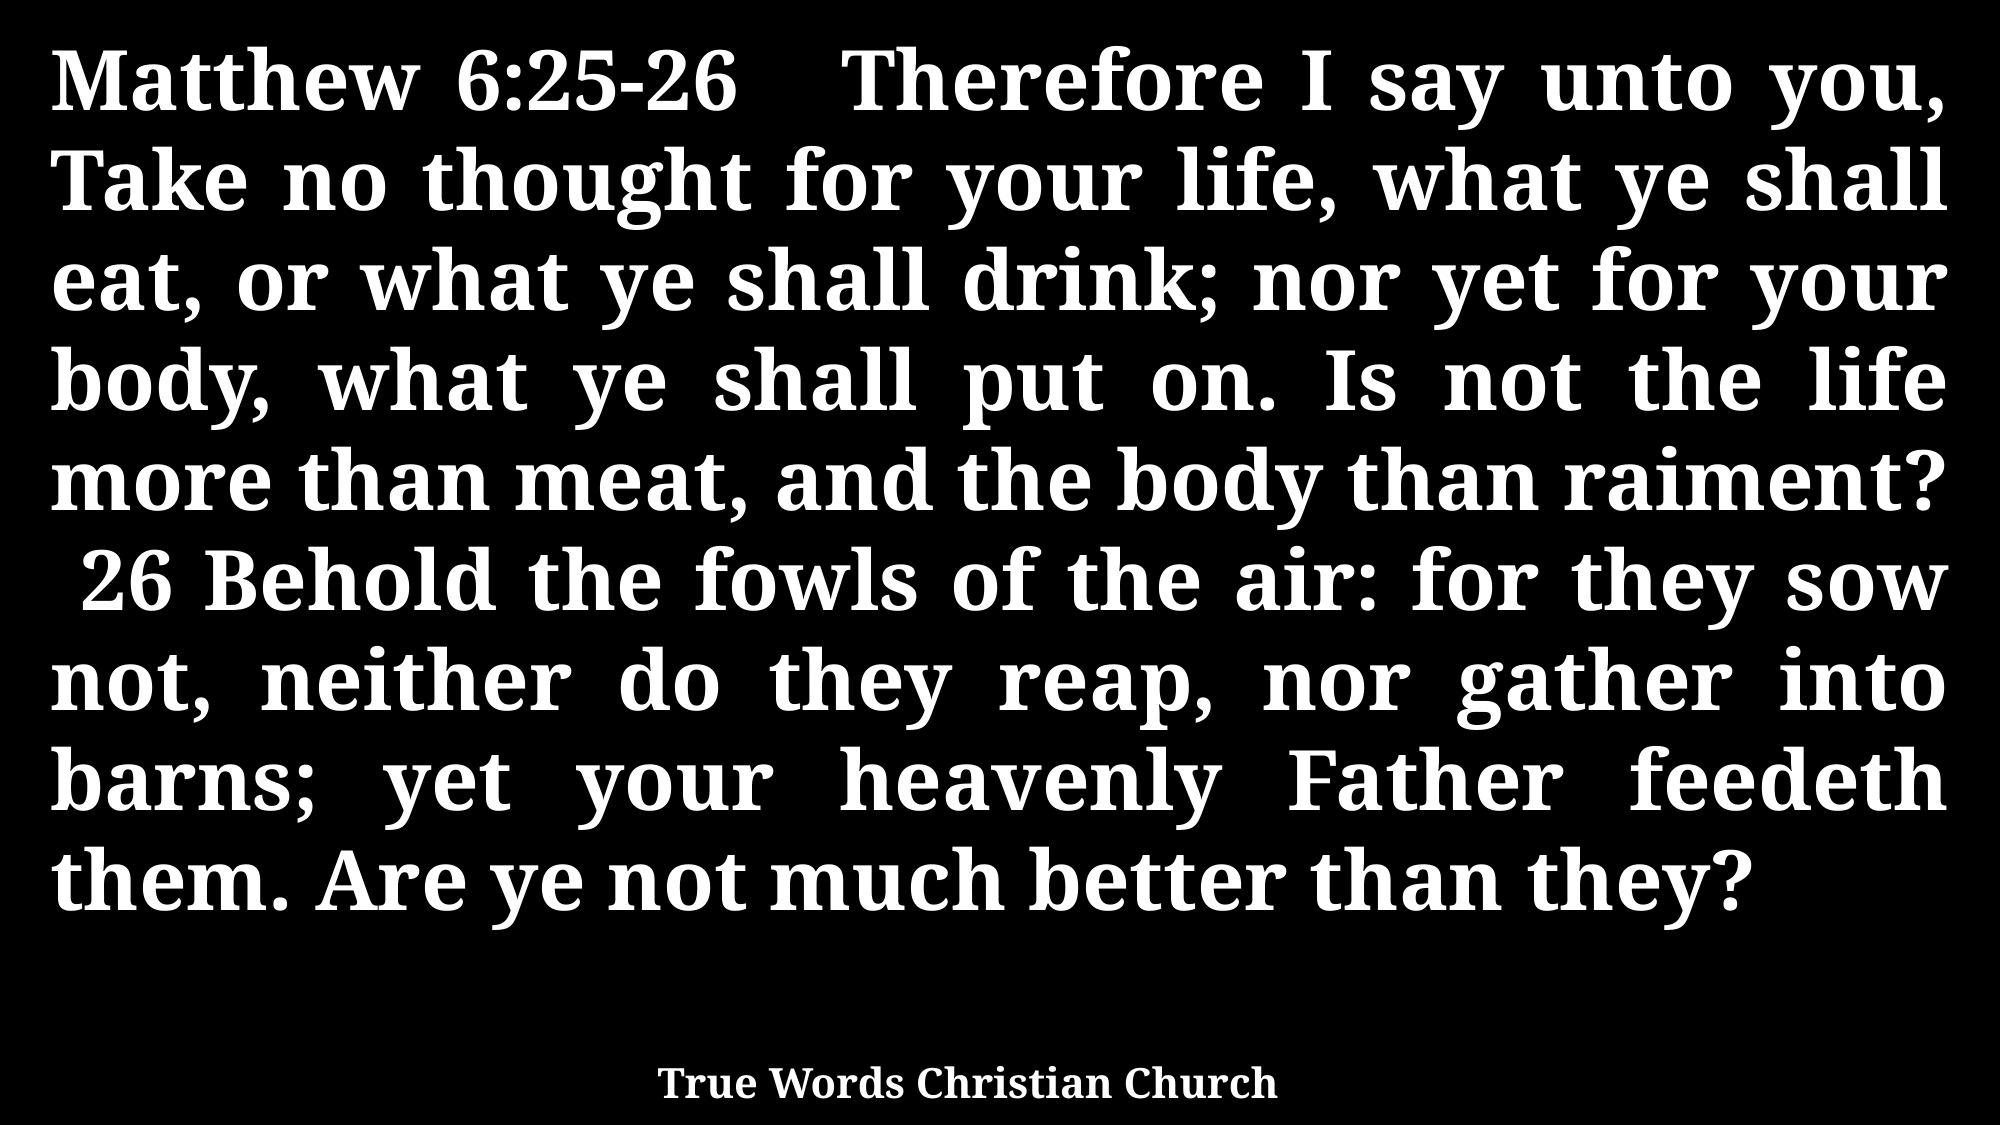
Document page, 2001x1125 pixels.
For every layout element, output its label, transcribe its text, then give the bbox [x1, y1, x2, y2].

text_box Matthew 6:25-26 Therefore I say unto you, Take no thought for your life, what ye shall eat, or what ye shall drink; nor yet for your body, what ye shall put on. Is not the life more than meat, and the body than raiment? 26 Behold the fowls of the air: for they sow not, neither do they reap, nor gather into barns; yet your heavenly Father feedeth them. Are ye not much better than they? [35, 20, 1965, 935]
text_box True Words Christian Church [642, 1049, 1294, 1114]
